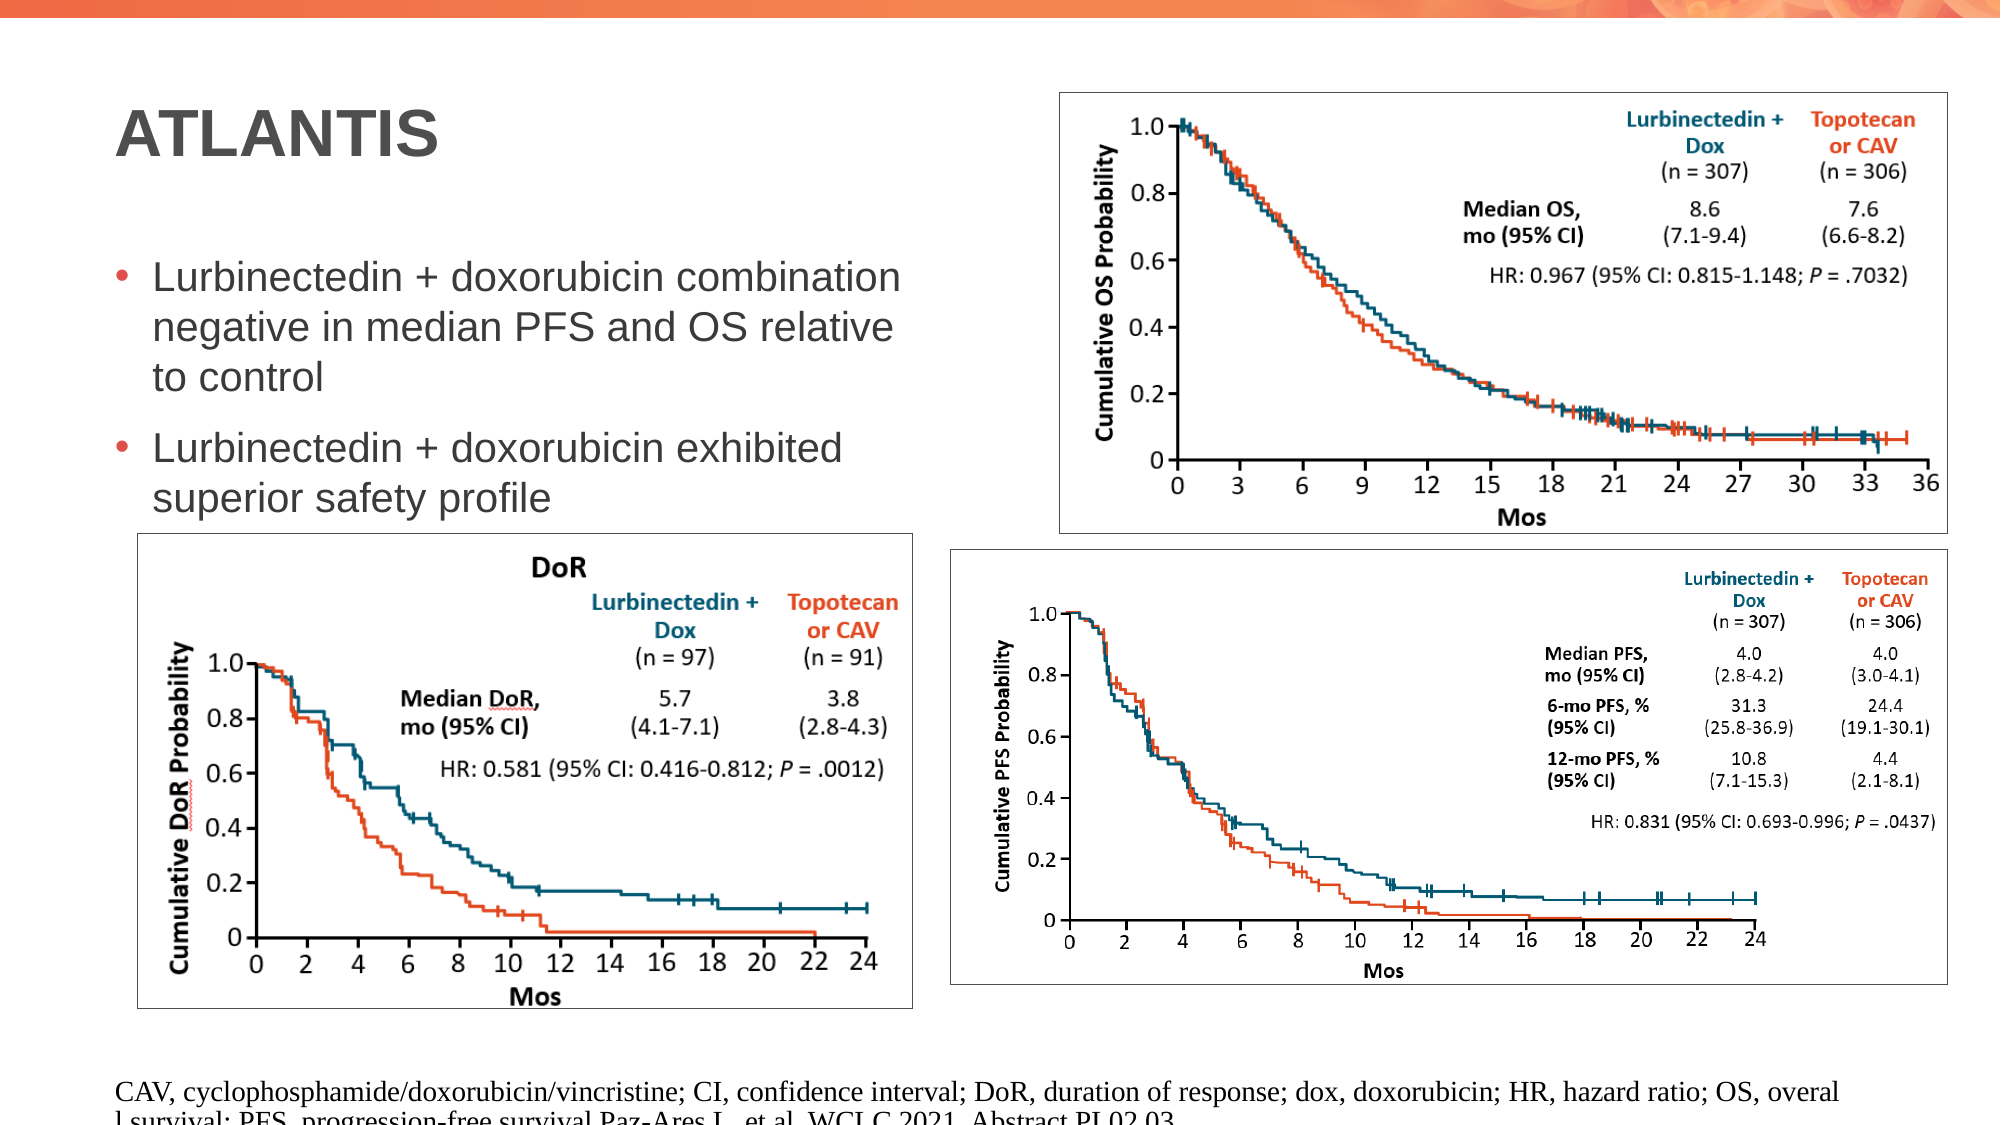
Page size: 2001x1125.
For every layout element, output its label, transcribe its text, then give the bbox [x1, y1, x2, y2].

title ATLANTIS [99, 32, 1863, 228]
footer CAV, cyclophosphamide/doxorubicin/vincristine; CI, confidence interval; DoR, duration of response; dox, doxorubicin; HR, hazard ratio; OS, overall survival; PFS, progression-free survival. Paz-Ares L, et al. WCLC 2021. Abstract PL02.03. [99, 1042, 1863, 1116]
picture [1059, 92, 1948, 534]
picture [950, 549, 1948, 985]
list Lurbinectedin + doxorubicin combination negative in median PFS and OS relative to control Lurbinectedin + doxorubicin exhibited superior safety profile [99, 242, 1863, 1018]
picture [137, 533, 914, 1009]
picture [0, 0, 2000, 18]
